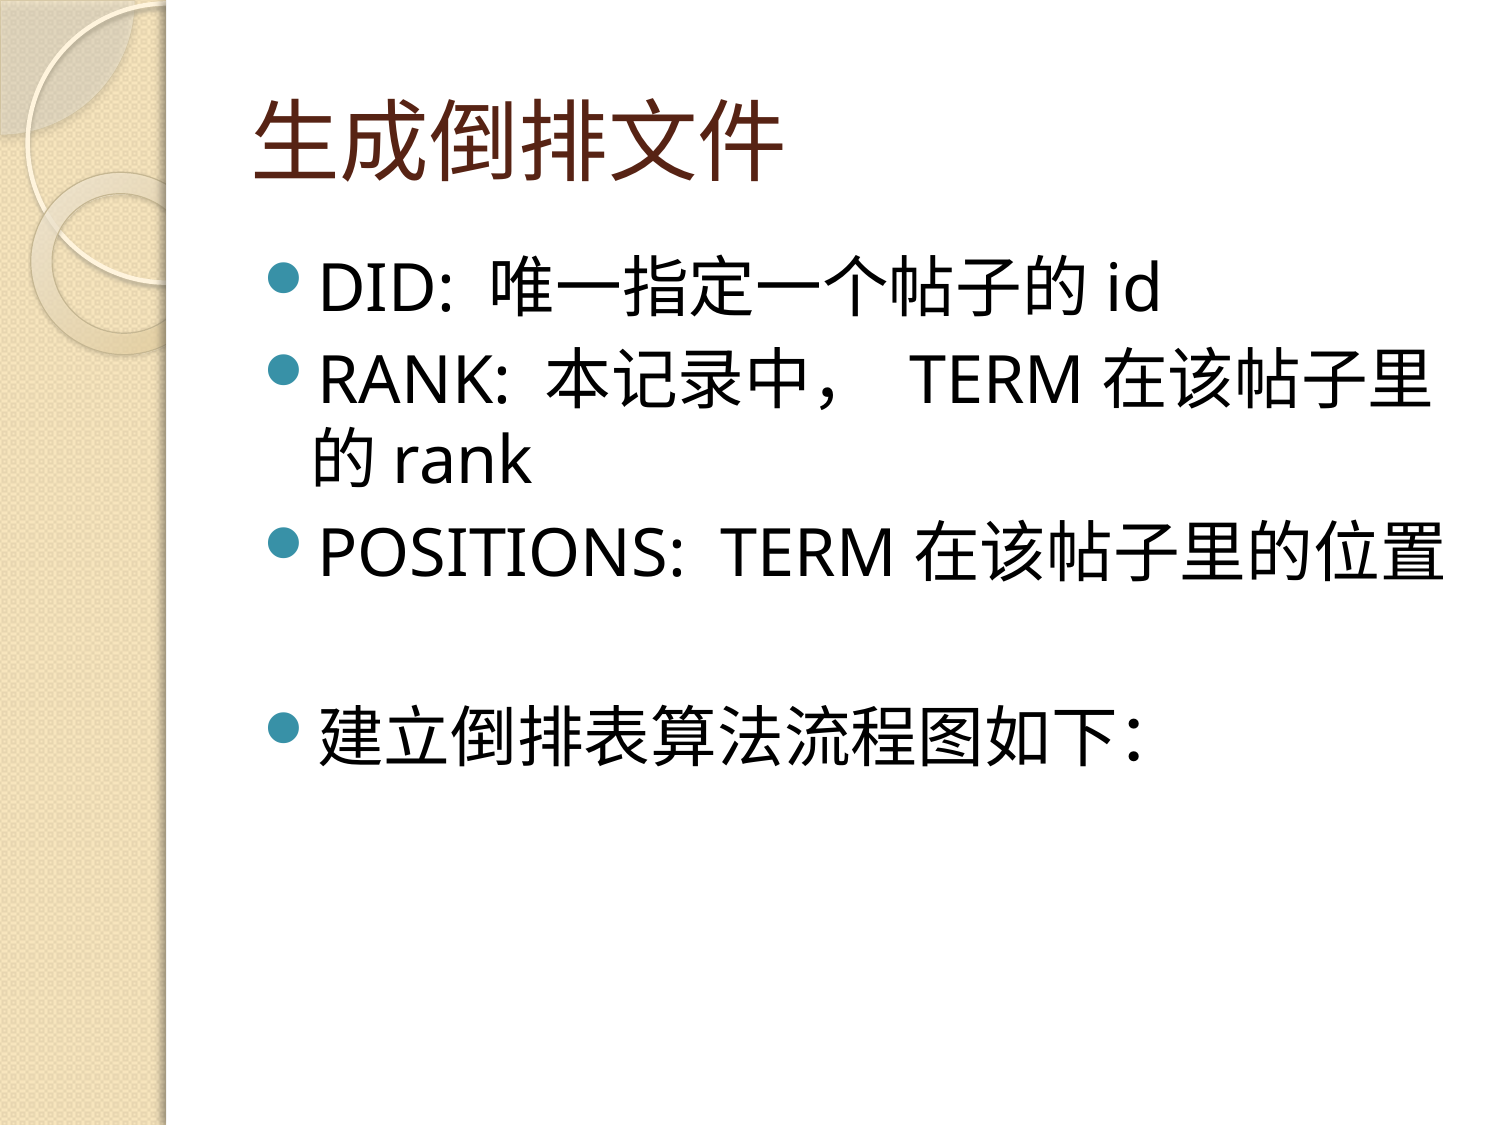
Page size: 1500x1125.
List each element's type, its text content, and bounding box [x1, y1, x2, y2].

list DID: 唯一指定一个帖子的id RANK: 本记录中， TERM在该帖子里的rank POSITIONS: TERM在该帖子里的位置 建立倒排表算法流程图如下： [235, 237, 1466, 1025]
title 生成倒排文件 [235, 45, 1466, 233]
